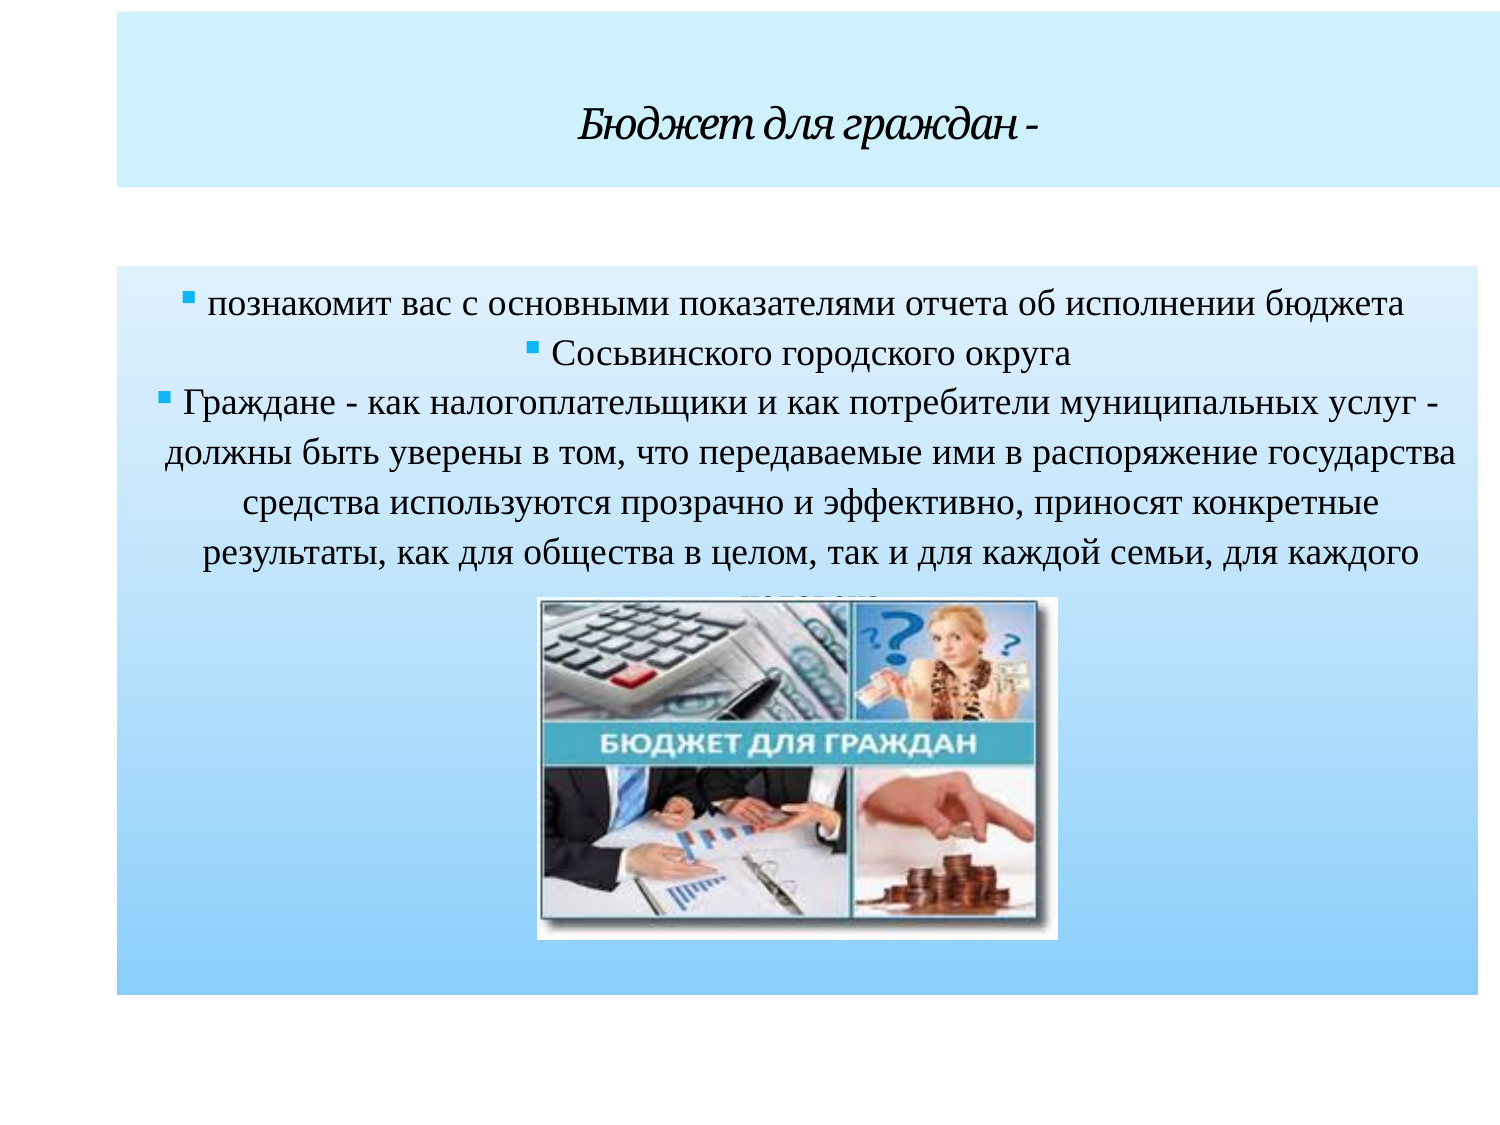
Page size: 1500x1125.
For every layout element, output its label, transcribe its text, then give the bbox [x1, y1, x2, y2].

title Бюджет для граждан - [116, 11, 1500, 188]
list познакомит вас с основными показателями отчета об исполнении бюджета Сосьвинского городского округа Граждане - как налогоплательщики и как потребители муниципальных услуг - должны быть уверены в том, что передаваемые ими в распоряжение государства средства используются прозрачно и эффективно, приносят конкретные результаты, как для общества в целом, так и для каждой семьи, для каждого человека [117, 265, 1478, 995]
picture [537, 597, 1058, 940]
